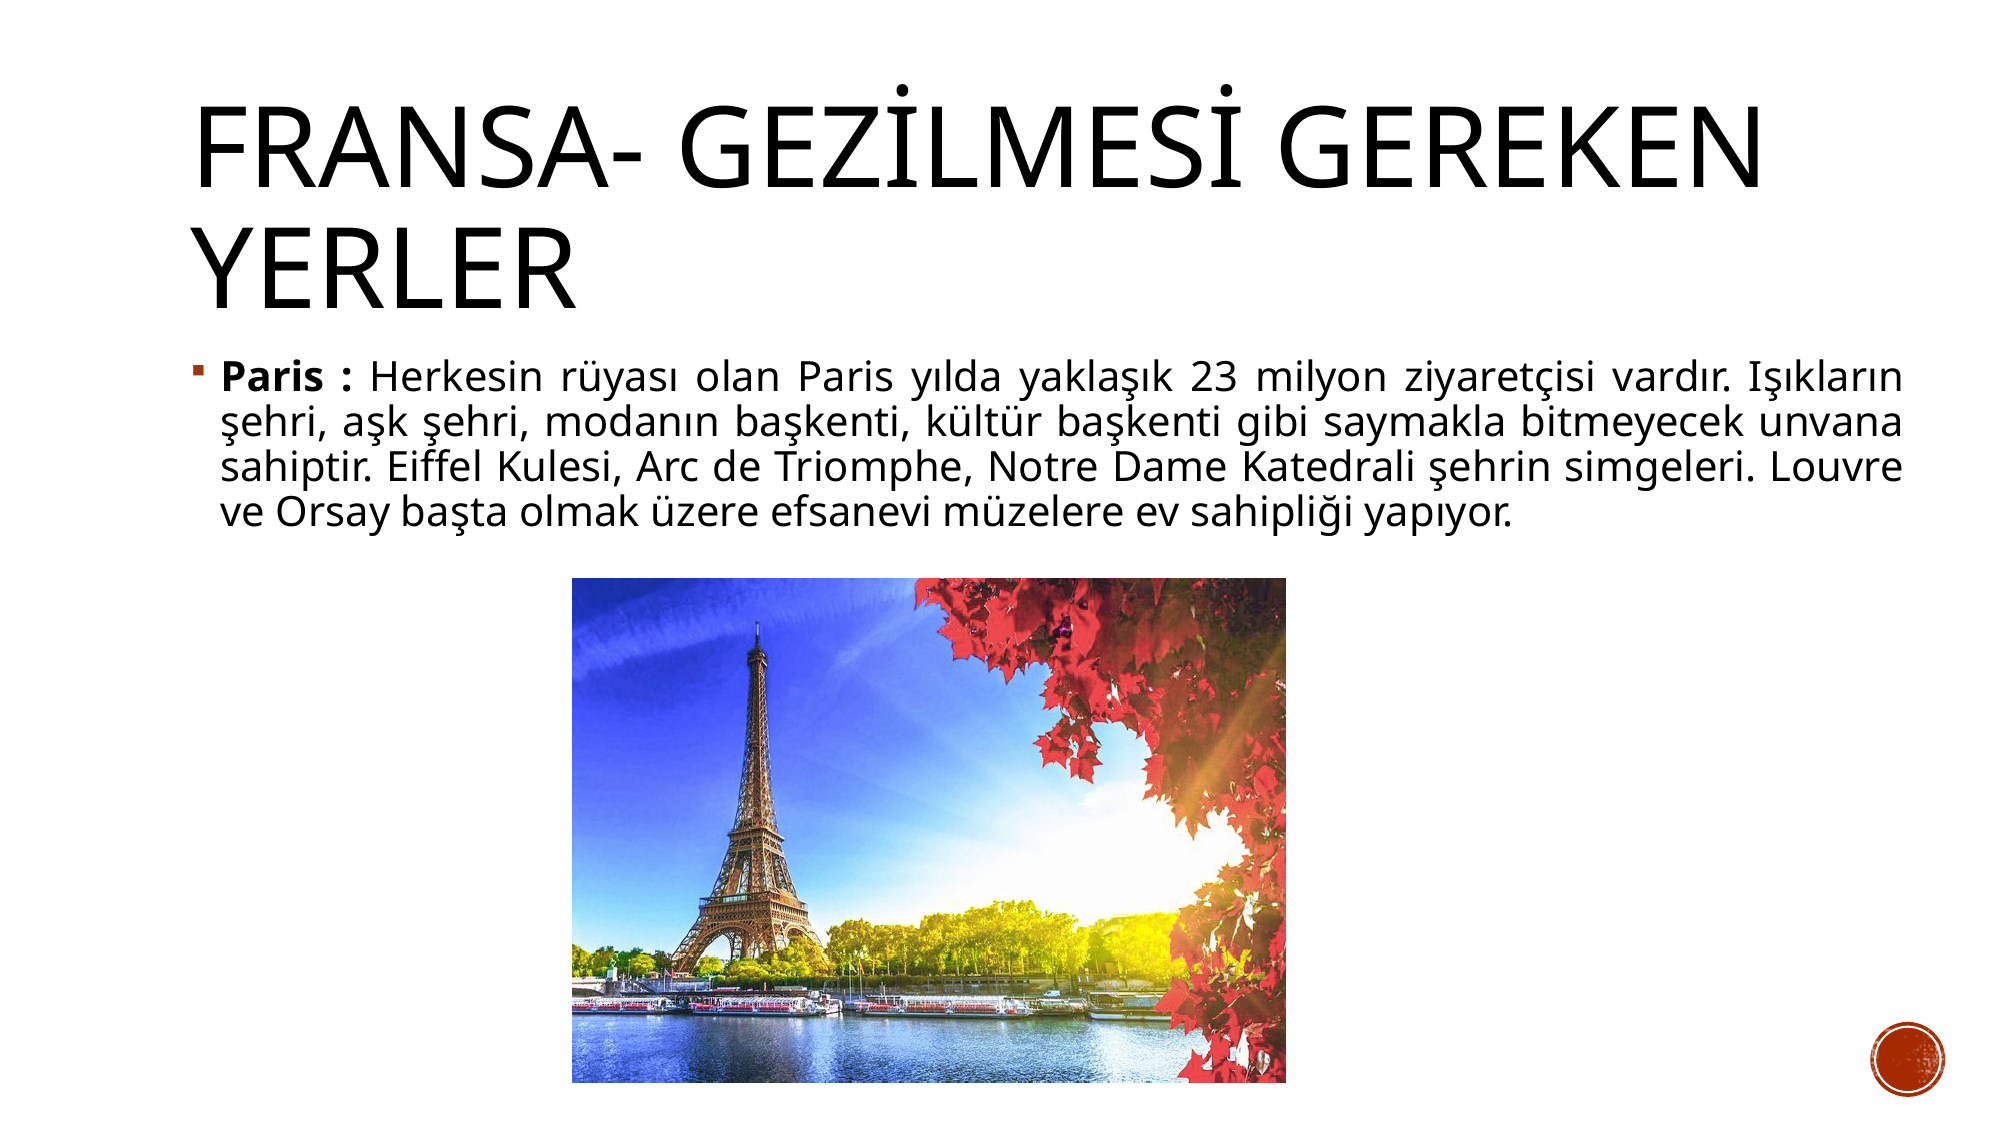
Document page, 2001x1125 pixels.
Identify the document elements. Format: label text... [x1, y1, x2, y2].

picture [572, 578, 1286, 1083]
title FRANSA- GEZİLMESİ GEREKEN YERLER [175, 79, 1826, 344]
list Paris : Herkesin rüyası olan Paris yılda yaklaşık 23 milyon ziyaretçisi vardır. Işıkların şehri, aşk şehri, modanın başkenti, kültür başkenti gibi saymakla bitmeyecek unvana sahiptir. Eiffel Kulesi, Arc de Triomphe, Notre Dame Katedrali şehrin simgeleri. Louvre ve Orsay başta olmak üzere efsanevi müzelere ev sahipliği yapıyor. [175, 348, 1921, 1013]
